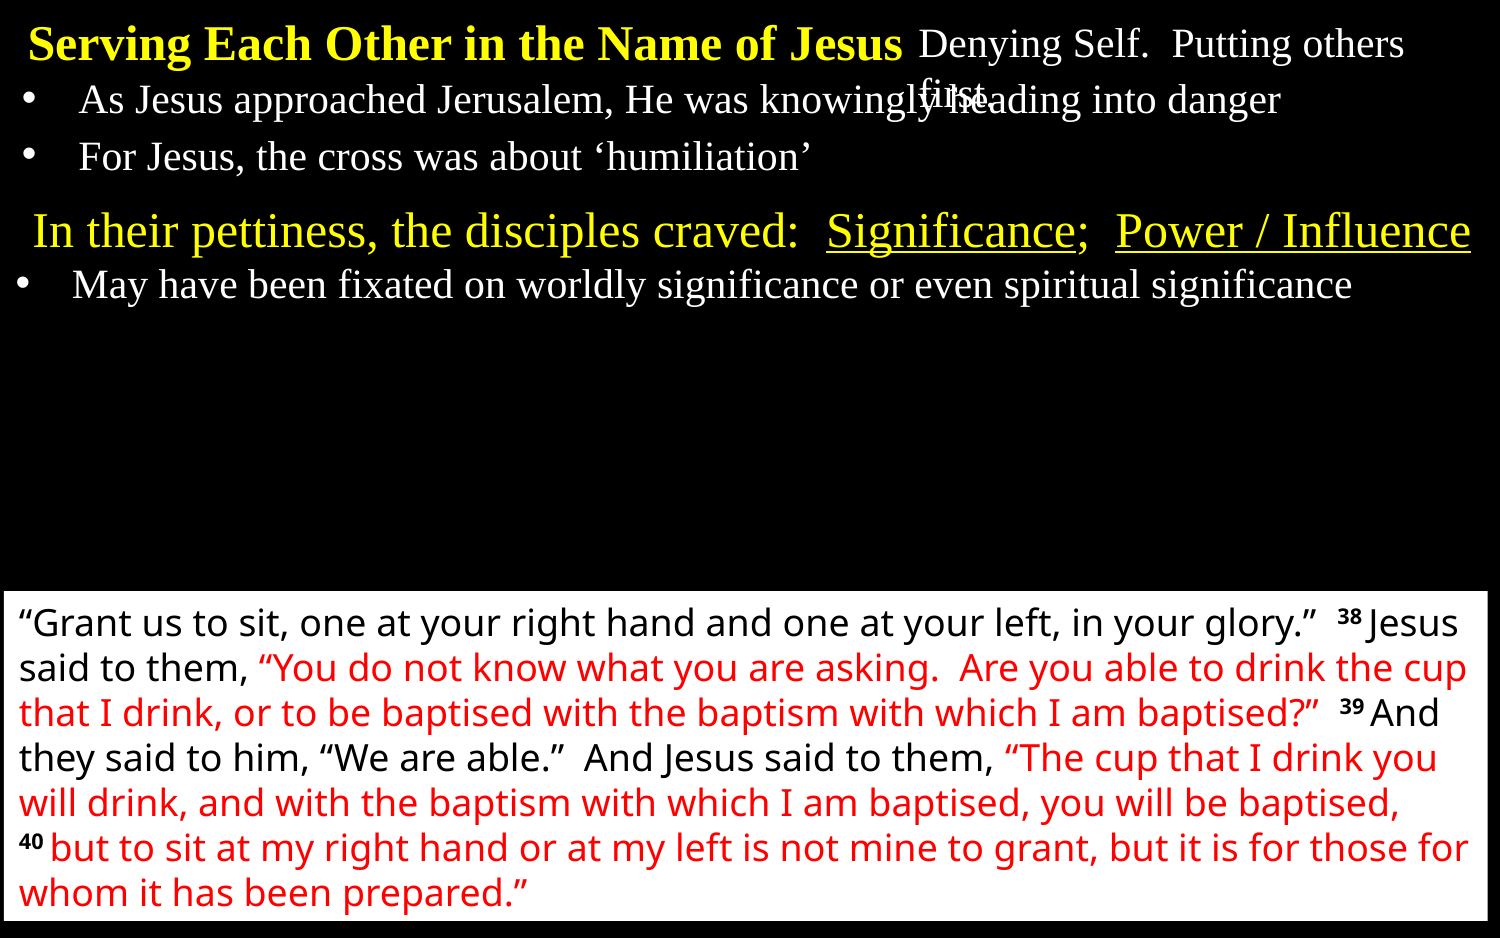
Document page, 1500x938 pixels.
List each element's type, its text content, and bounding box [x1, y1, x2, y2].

text_box “Grant us to sit, one at your right hand and one at your left, in your glory.” 38 Jesus said to them, “You do not know what you are asking. Are you able to drink the cup that I drink, or to be baptised with the baptism with which I am baptised?” 39 And they said to him, “We are able.” And Jesus said to them, “The cup that I drink you will drink, and with the baptism with which I am baptised, you will be baptised, 40 but to sit at my right hand or at my left is not mine to grant, but it is for those for whom it has been prepared.” [3, 591, 1488, 921]
text_box Serving Each Other in the Name of Jesus [3, 2, 928, 78]
text_box As Jesus approached Jerusalem, He was knowingly heading into danger For Jesus, the cross was about ‘humiliation’ [7, 64, 1443, 186]
text_box In their pettiness, the disciples craved: Significance; Power / Influence [17, 190, 1500, 265]
text_box Denying Self. Putting others first. [928, 7, 1500, 123]
text_box May have been fixated on worldly significance or even spiritual significance [0, 249, 1436, 315]
